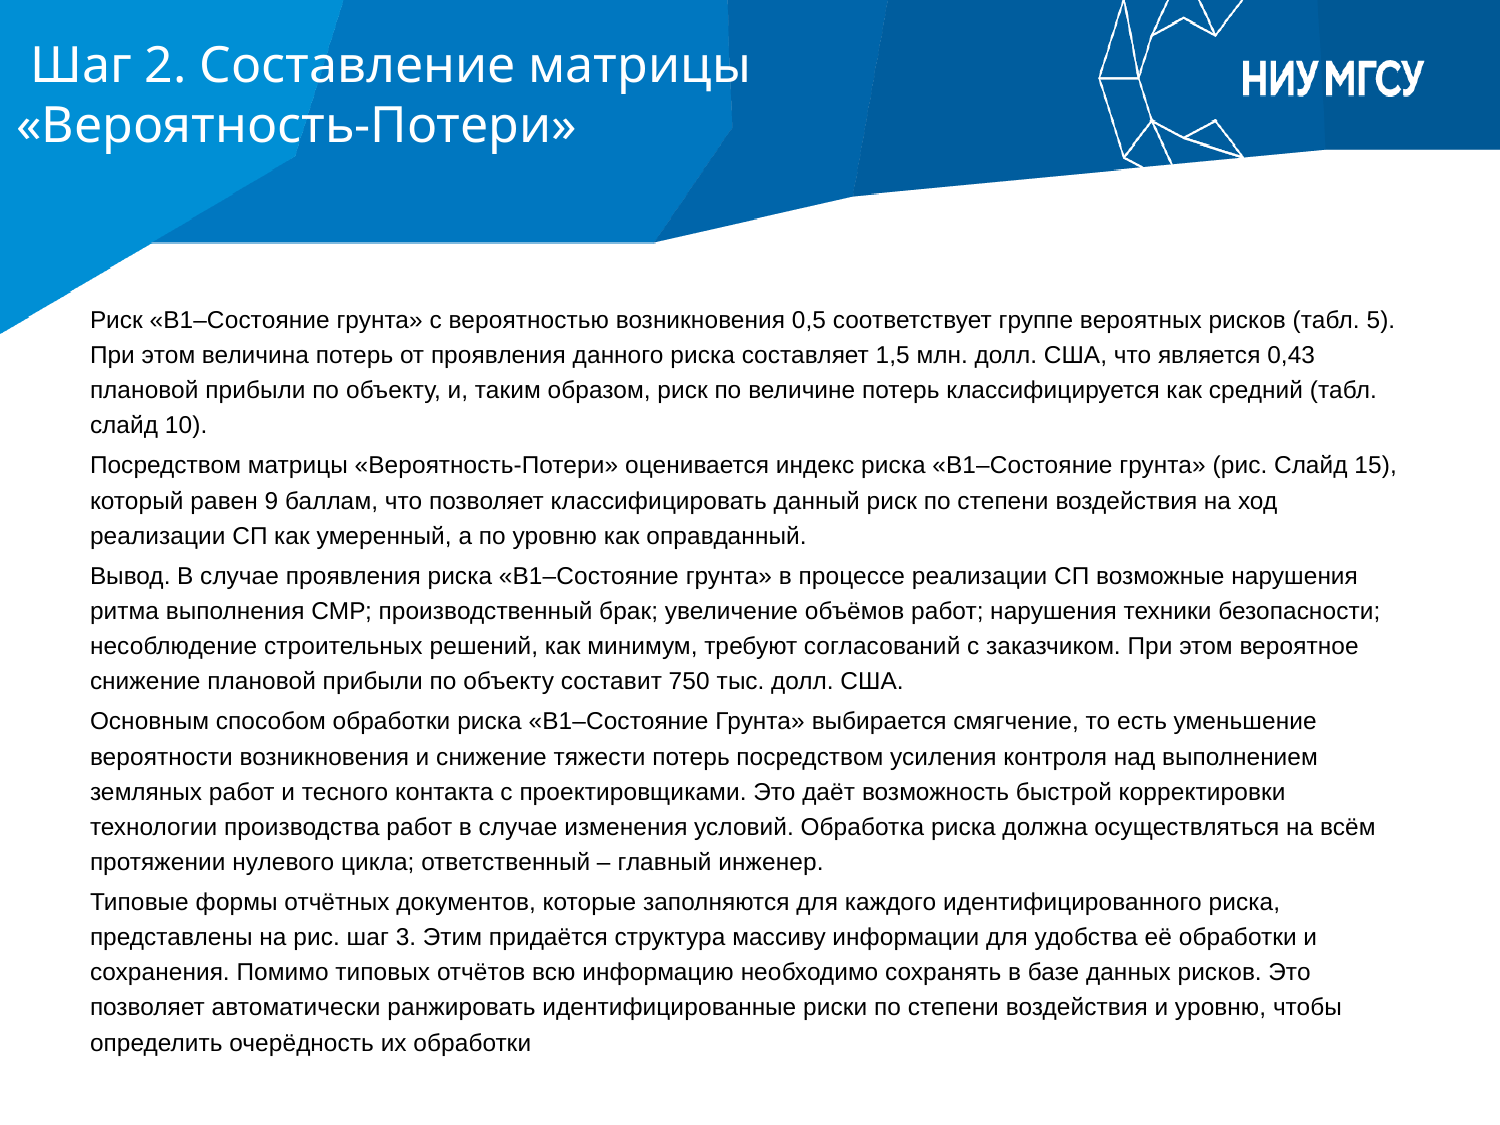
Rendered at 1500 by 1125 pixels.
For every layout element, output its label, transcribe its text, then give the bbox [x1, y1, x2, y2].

picture [0, 0, 1500, 1125]
title Шаг 2. Составление матрицы «Вероятность-Потери» [1, 0, 1093, 185]
list Риск «B1–Состояние грунта» с вероятностью возникновения 0,5 соответствует группе вероятных рисков (табл. 5). При этом величина потерь от проявления данного риска составляет 1,5 млн. долл. США, что является 0,43 плановой прибыли по объекту, и, таким образом, риск по величине потерь классифицируется как средний (табл. слайд 10). Посредством матрицы «Вероятность-Потери» оценивается индекс риска «B1–Состояние грунта» (рис. Слайд 15), который равен 9 баллам, что позволяет классифицировать данный риск по степени воздействия на ход реализации СП как умеренный, а по уровню как оправданный. Вывод. В случае проявления риска «B1–Состояние грунта» в процессе реализации СП возможные нарушения ритма выполнения СМР; производственный брак; увеличение объёмов работ; нарушения техники безопасности; несоблюдение строительных решений, как минимум, требуют согласований с заказчиком. При этом вероятное снижение плановой прибыли по объекту составит 750 тыс. долл. США. Основным способом обработки риска «B1–Состояние Грунта» выбирается смягчение, то есть уменьшение вероятности возникновения и снижение тяжести потерь посредством усиления контроля над выполнением земляных работ и тесного контакта с проектировщиками. Это даёт возможность быстрой корректировки технологии производства работ в случае изменения условий. Обработка риска должна осуществляться на всём протяжении нулевого цикла; ответственный – главный инженер. Типовые формы отчётных документов, которые заполняются для каждого идентифицированного риска, представлены на рис. шаг 3. Этим придаётся структура массиву информации для удобства её обработки и сохранения. Помимо типовых отчётов всю информацию необходимо сохранять в базе данных рисков. Это позволяет автоматически ранжировать идентифицированные риски по степени воздействия и уровню, чтобы определить очерёдность их обработки [75, 290, 1425, 1071]
